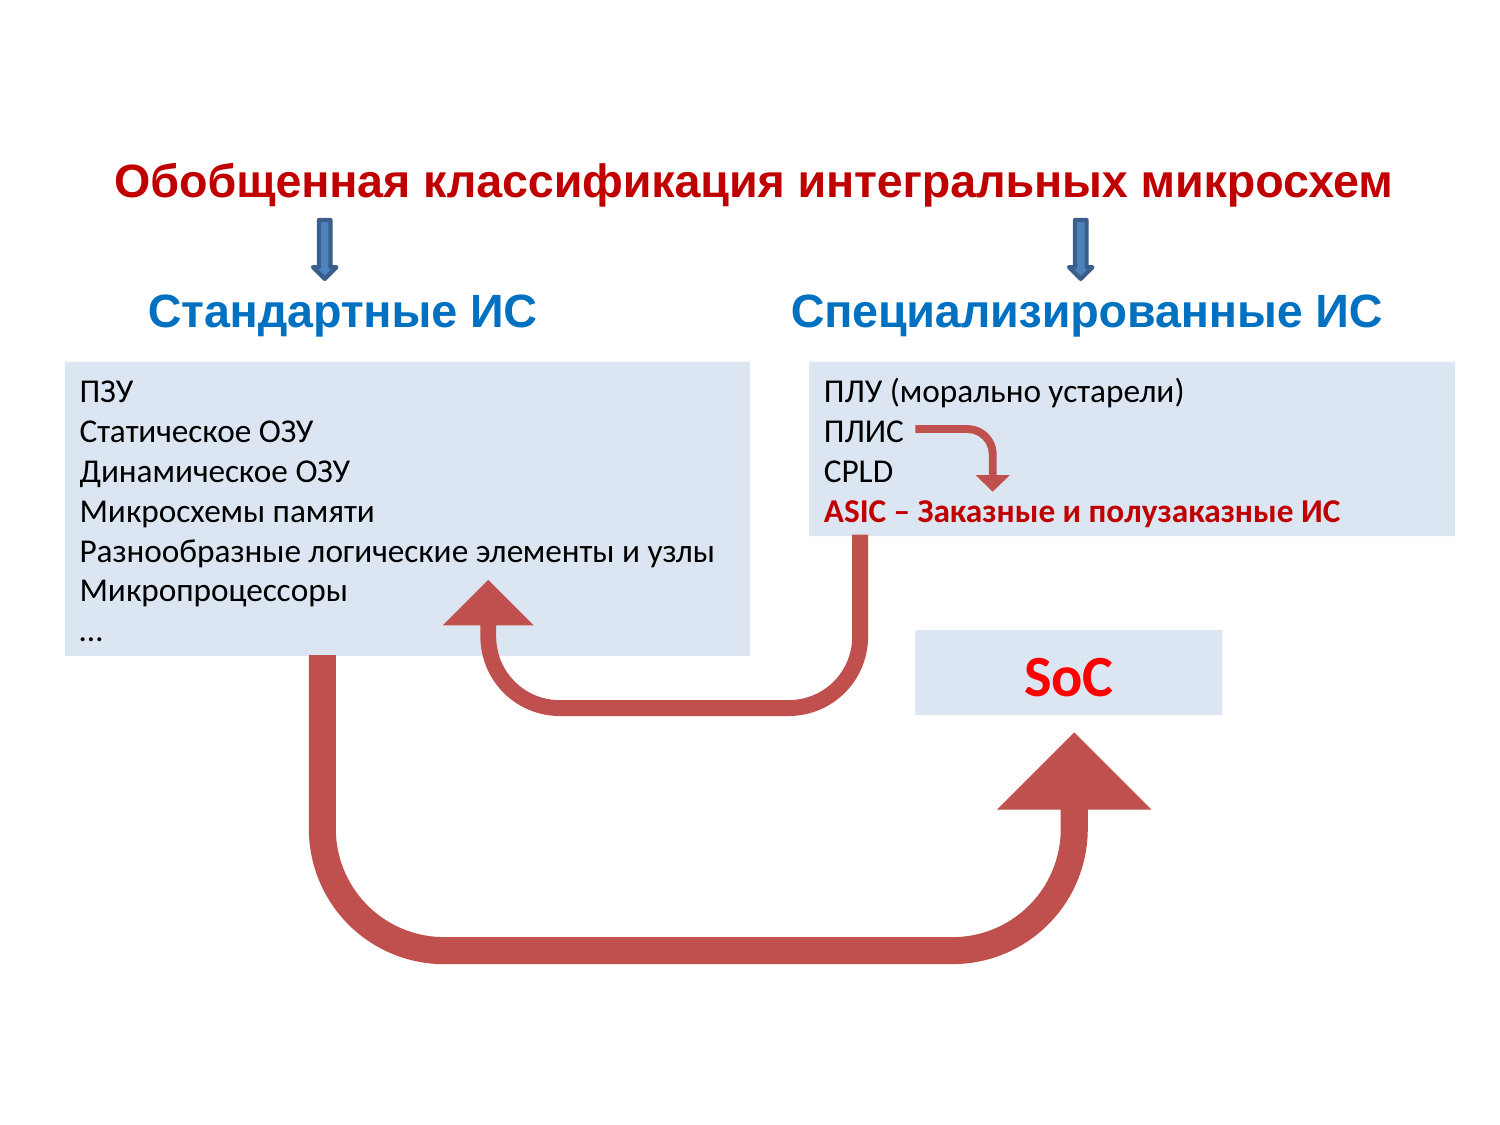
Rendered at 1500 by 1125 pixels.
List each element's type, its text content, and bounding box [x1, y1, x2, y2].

text_box [1067, 217, 1095, 282]
text_box [306, 652, 1154, 967]
text_box [311, 217, 339, 282]
text_box [913, 423, 1012, 494]
text_box Специализированные ИС [773, 255, 1400, 362]
text_box ПЗУ Статическое ОЗУ Динамическое ОЗУ Микросхемы памяти Разнообразные логические элементы и узлы Микропроцессоры … [64, 361, 750, 656]
text_box SoC [915, 630, 1223, 715]
text_box [440, 532, 871, 719]
text_box Стандартные ИС [100, 255, 585, 361]
text_box ПЛУ (морально устарели) ПЛИС СPLD ASIC – Заказные и полузаказные ИС [809, 361, 1456, 537]
text_box Обобщенная классификация интегральных микросхем [41, 125, 1467, 232]
